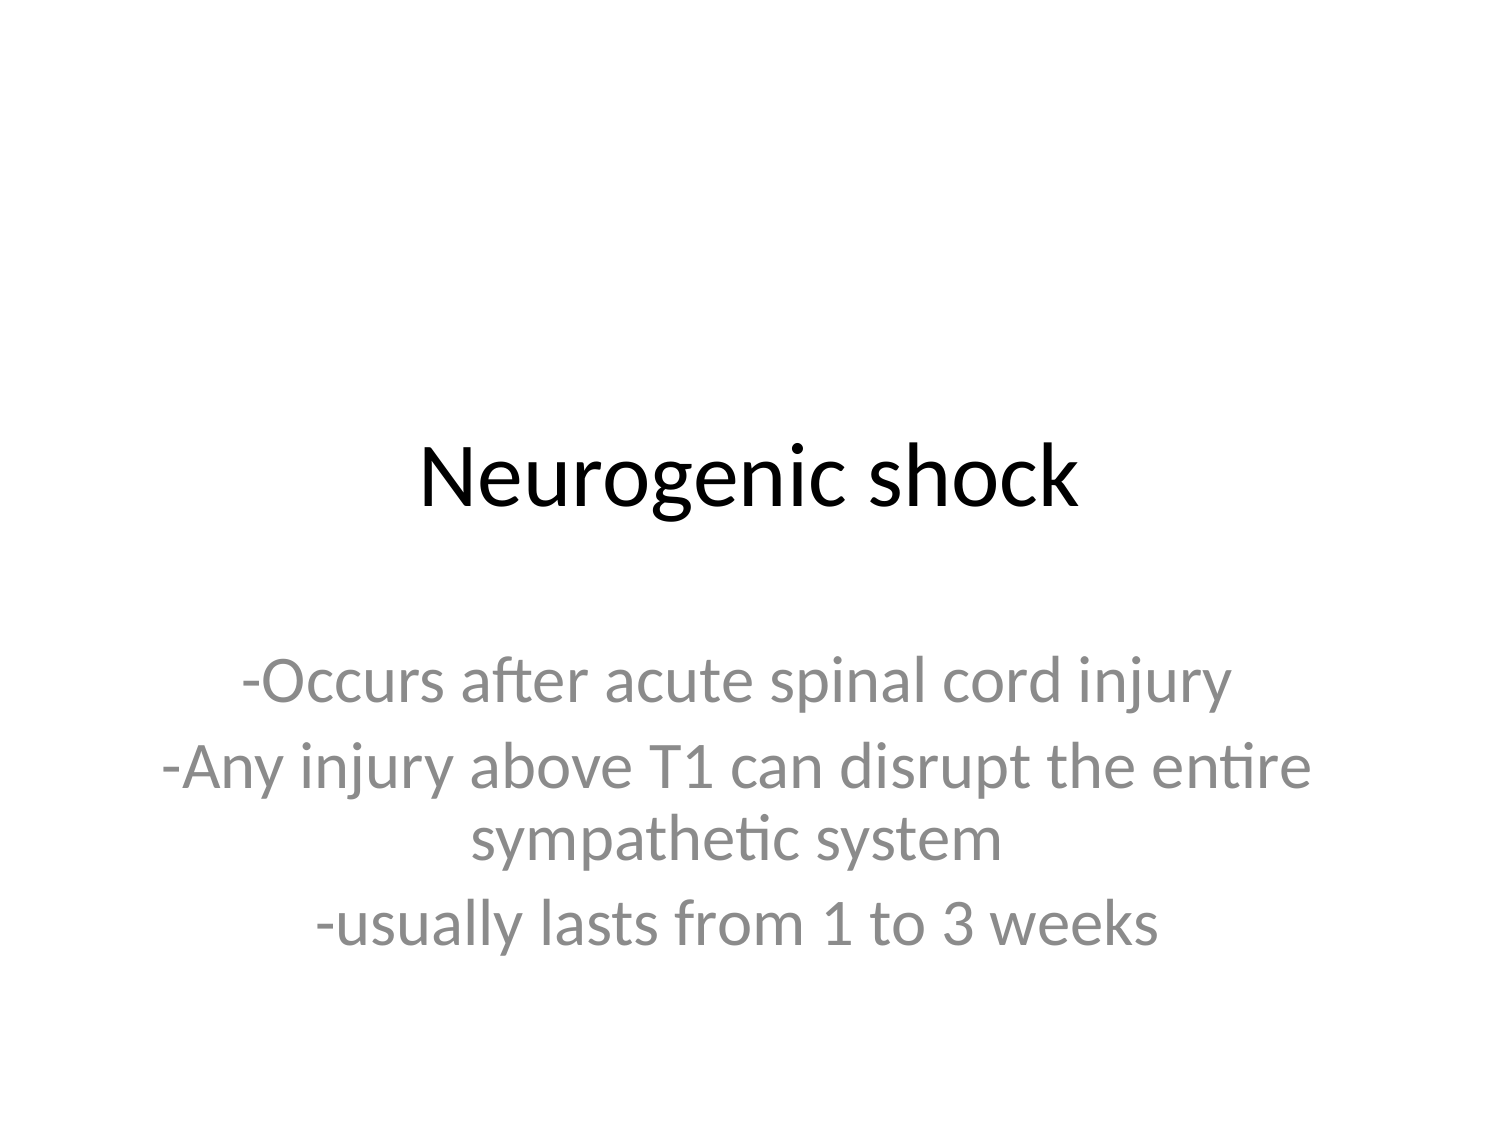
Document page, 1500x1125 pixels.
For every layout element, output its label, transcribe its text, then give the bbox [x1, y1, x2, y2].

subtitle -Occurs after acute spinal cord injury -Any injury above T1 can disrupt the entire sympathetic system -usually lasts from 1 to 3 weeks [50, 637, 1425, 975]
title Neurogenic shock [112, 349, 1388, 591]
